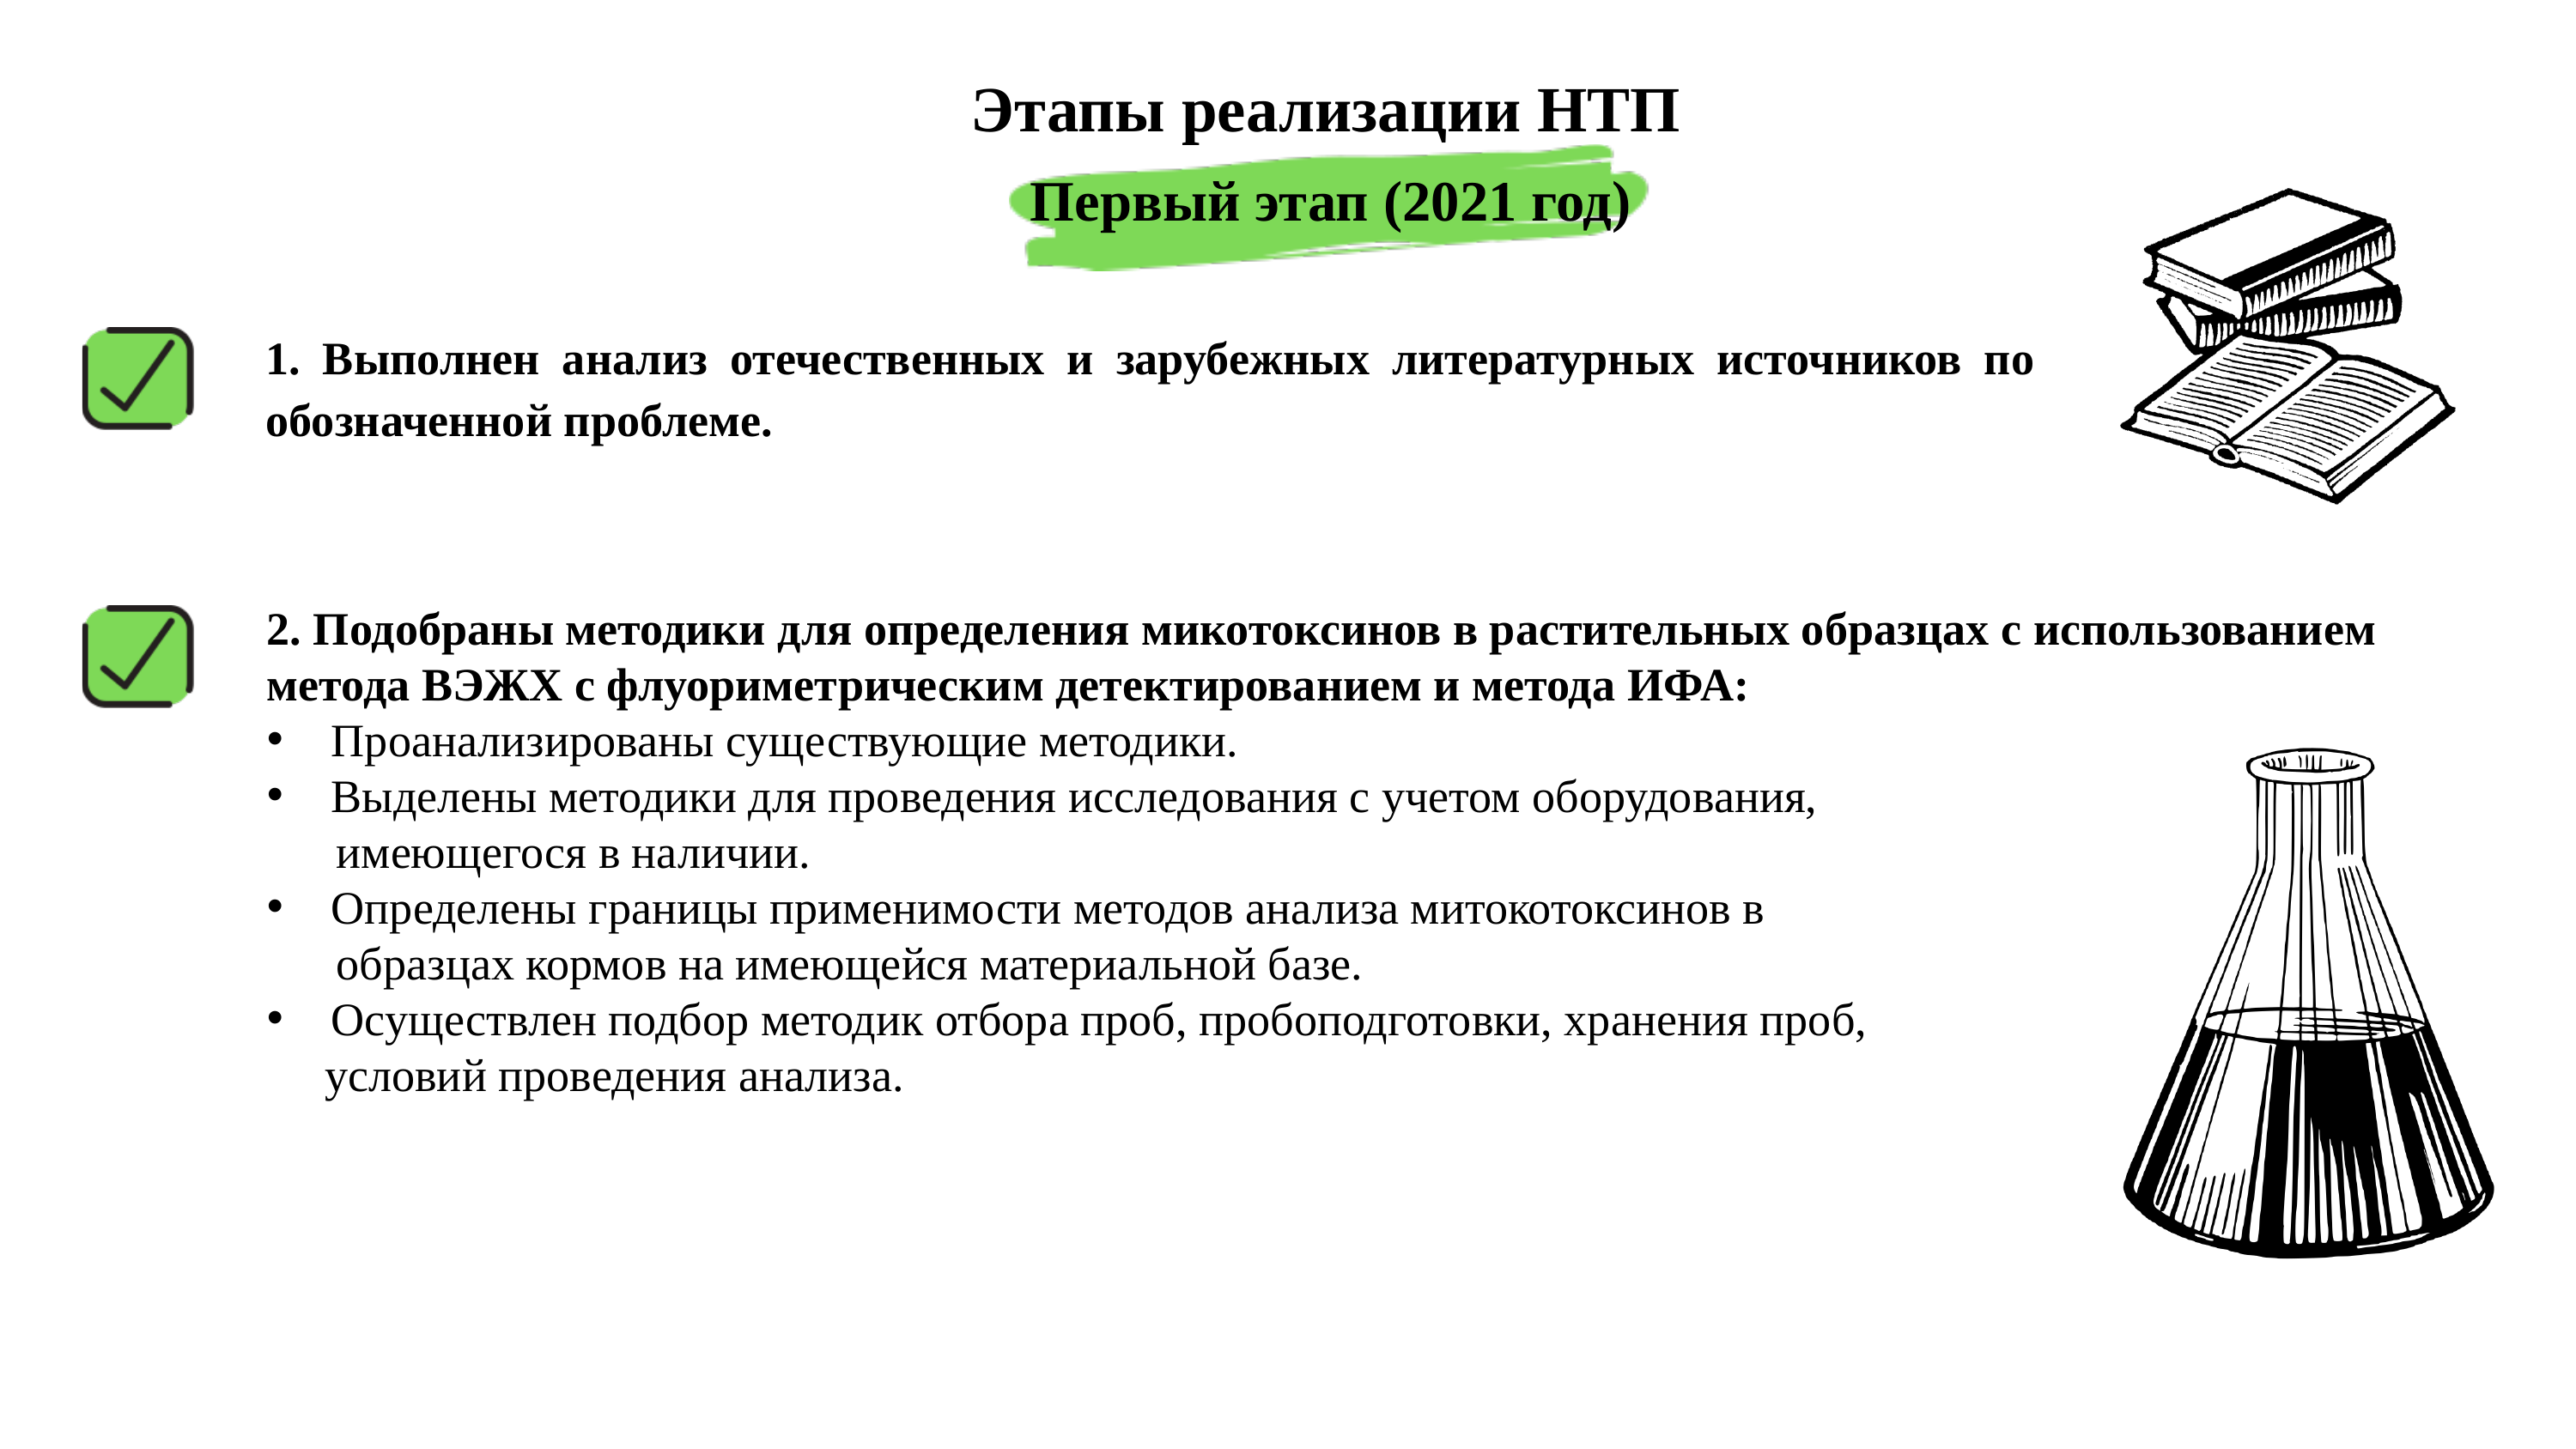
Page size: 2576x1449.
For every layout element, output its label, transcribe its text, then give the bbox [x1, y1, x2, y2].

text_box Этапы реализации НТП [869, 67, 1783, 145]
text_box 2. Подобраны методики для определения микотоксинов в растительных образцах с использованием метода ВЭЖХ с флуориметрическим детектированием и метода ИФА: Проанализированы существующие методики. Выделены методики для проведения исследования с учетом оборудования, имеющегося в наличии. Определены границы применимости методов анализа митокотоксинов в образцах кормов на имеющейся материальной базе. Осуществлен подбор методик отбора проб, пробоподготовки, хранения проб, условий проведения анализа. [266, 598, 2429, 1101]
picture [1008, 144, 1654, 271]
picture [82, 327, 204, 436]
text_box 1. Выполнен анализ отечественных и зарубежных литературных источников по обозначенной проблеме. [265, 320, 2038, 446]
picture [2120, 188, 2456, 505]
picture [82, 605, 204, 714]
picture [2123, 748, 2494, 1259]
